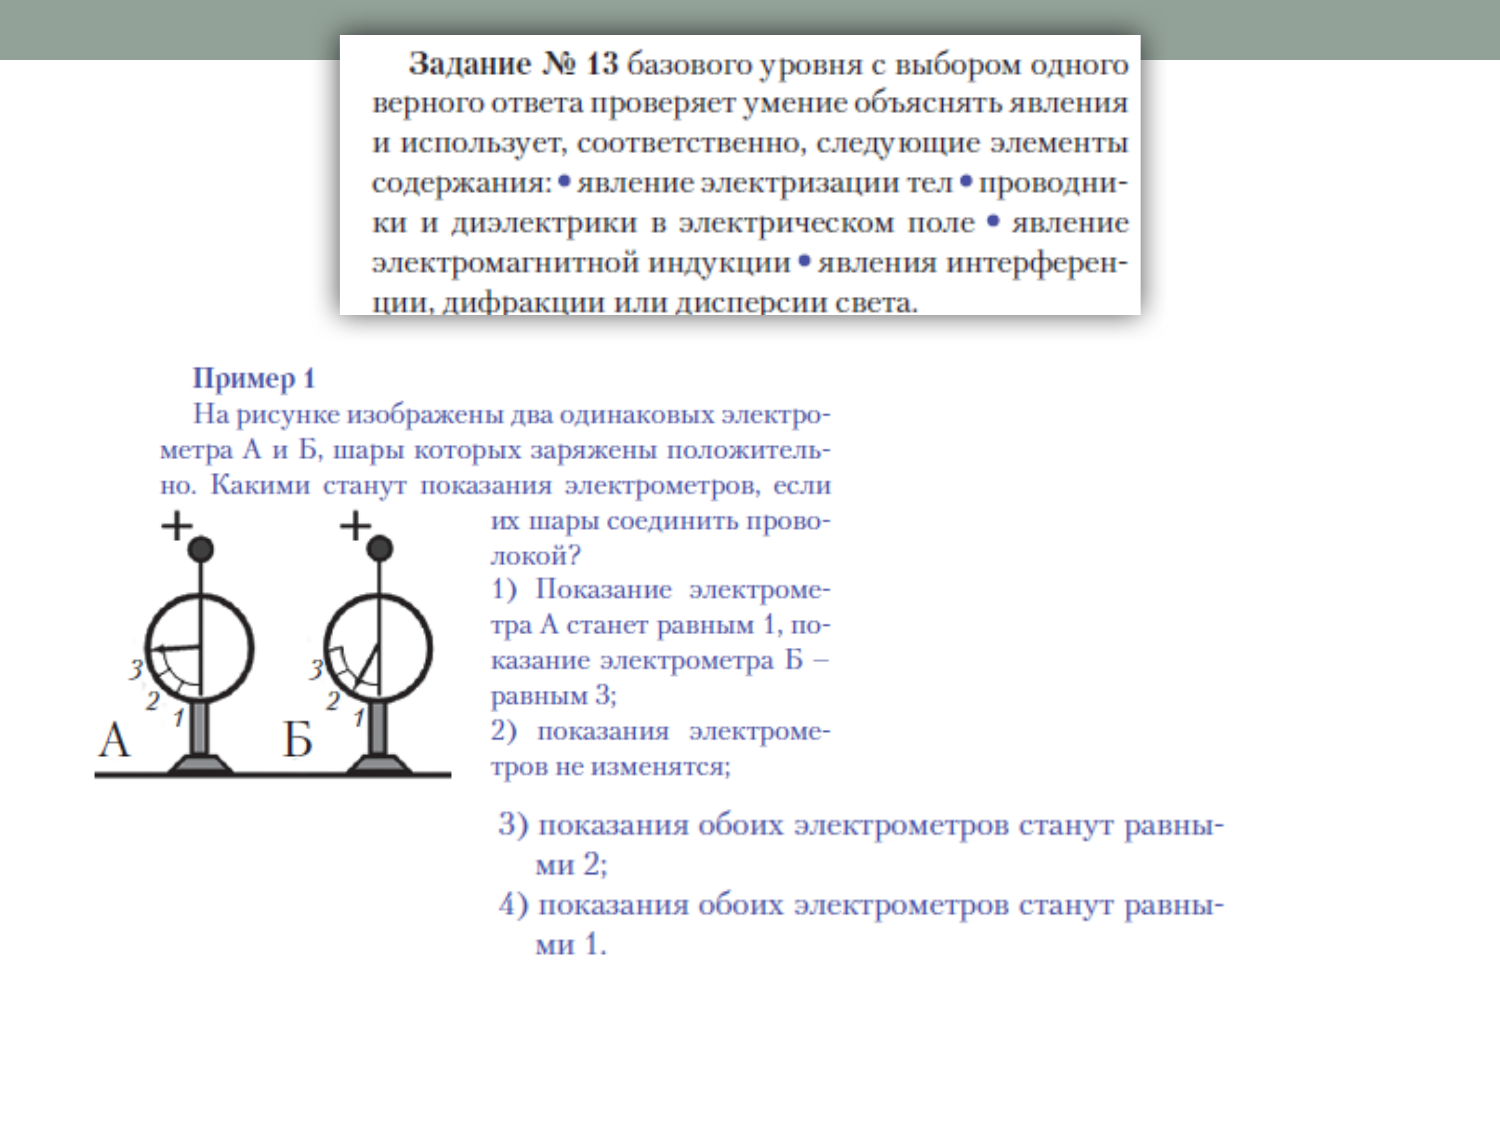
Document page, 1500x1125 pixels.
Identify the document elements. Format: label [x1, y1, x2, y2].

picture [81, 351, 857, 796]
list [339, 34, 1141, 315]
picture [468, 808, 1271, 975]
